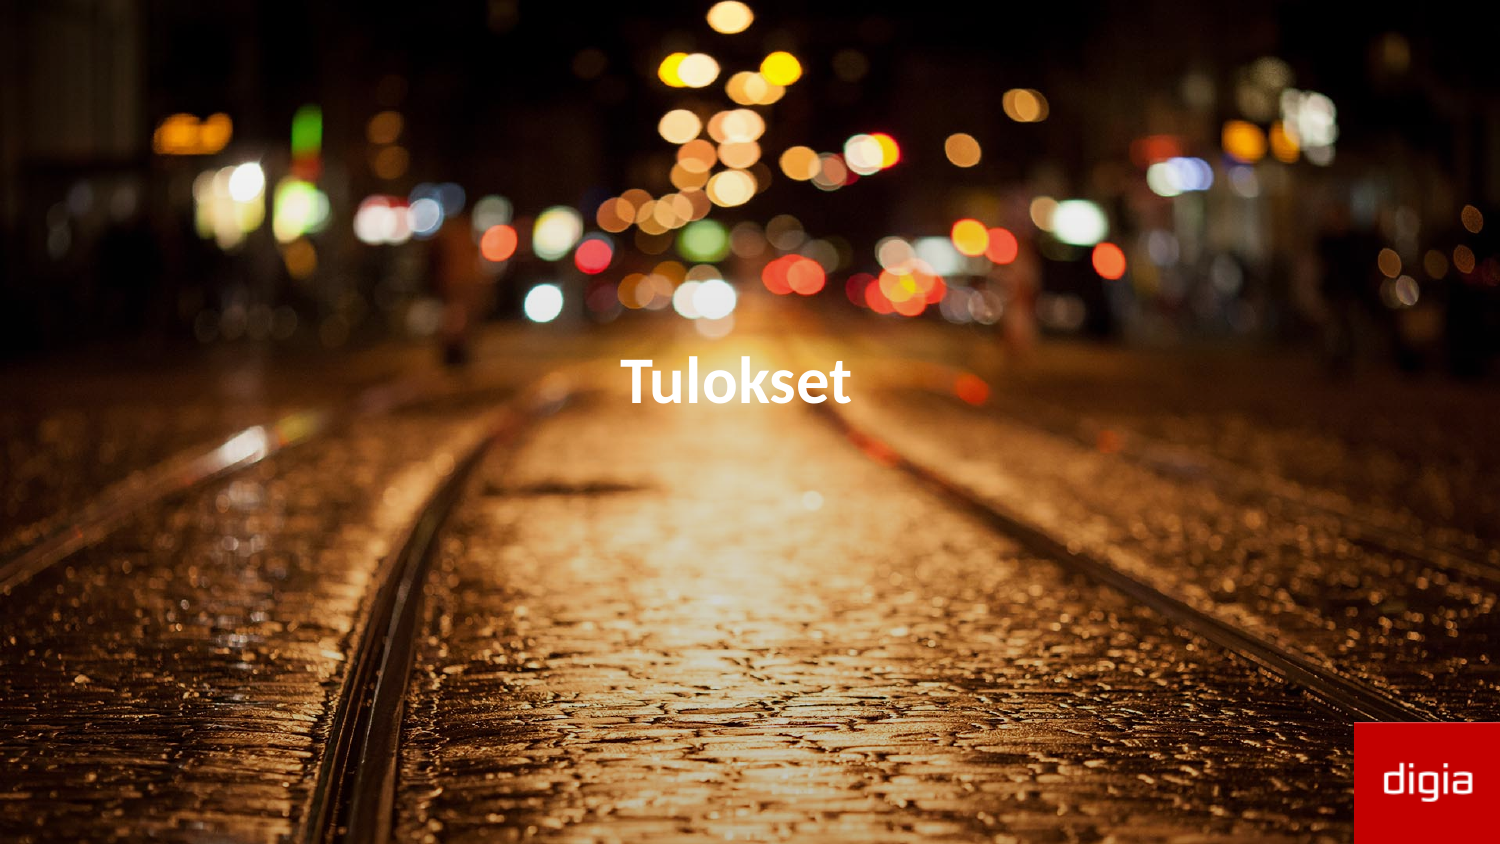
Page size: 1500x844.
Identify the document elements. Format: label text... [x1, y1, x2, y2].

picture [0, 0, 1500, 844]
title Tulokset [93, 330, 1380, 430]
